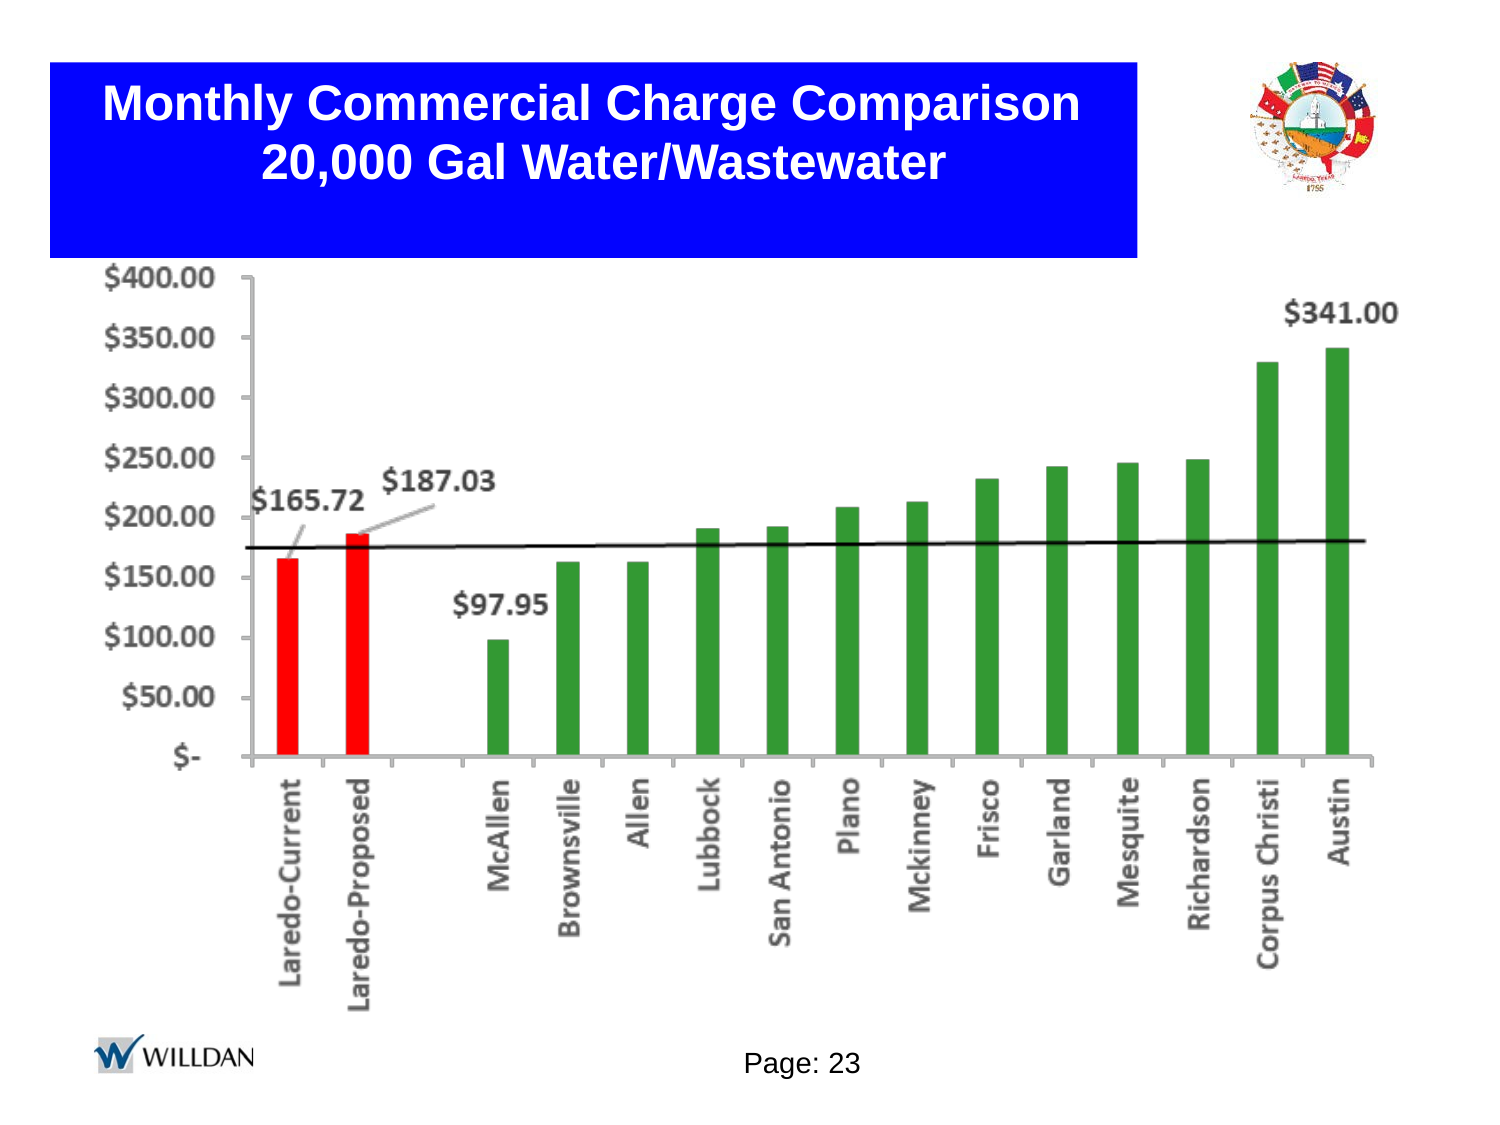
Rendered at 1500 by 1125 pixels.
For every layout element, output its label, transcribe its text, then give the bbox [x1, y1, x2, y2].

title Monthly Commercial Charge Comparison 20,000 Gal Water/Wastewater [50, 62, 1138, 258]
picture [93, 1038, 254, 1074]
picture [1250, 62, 1378, 198]
slide_number Page: 23 [741, 1044, 865, 1125]
text_box [74, 237, 1413, 1038]
